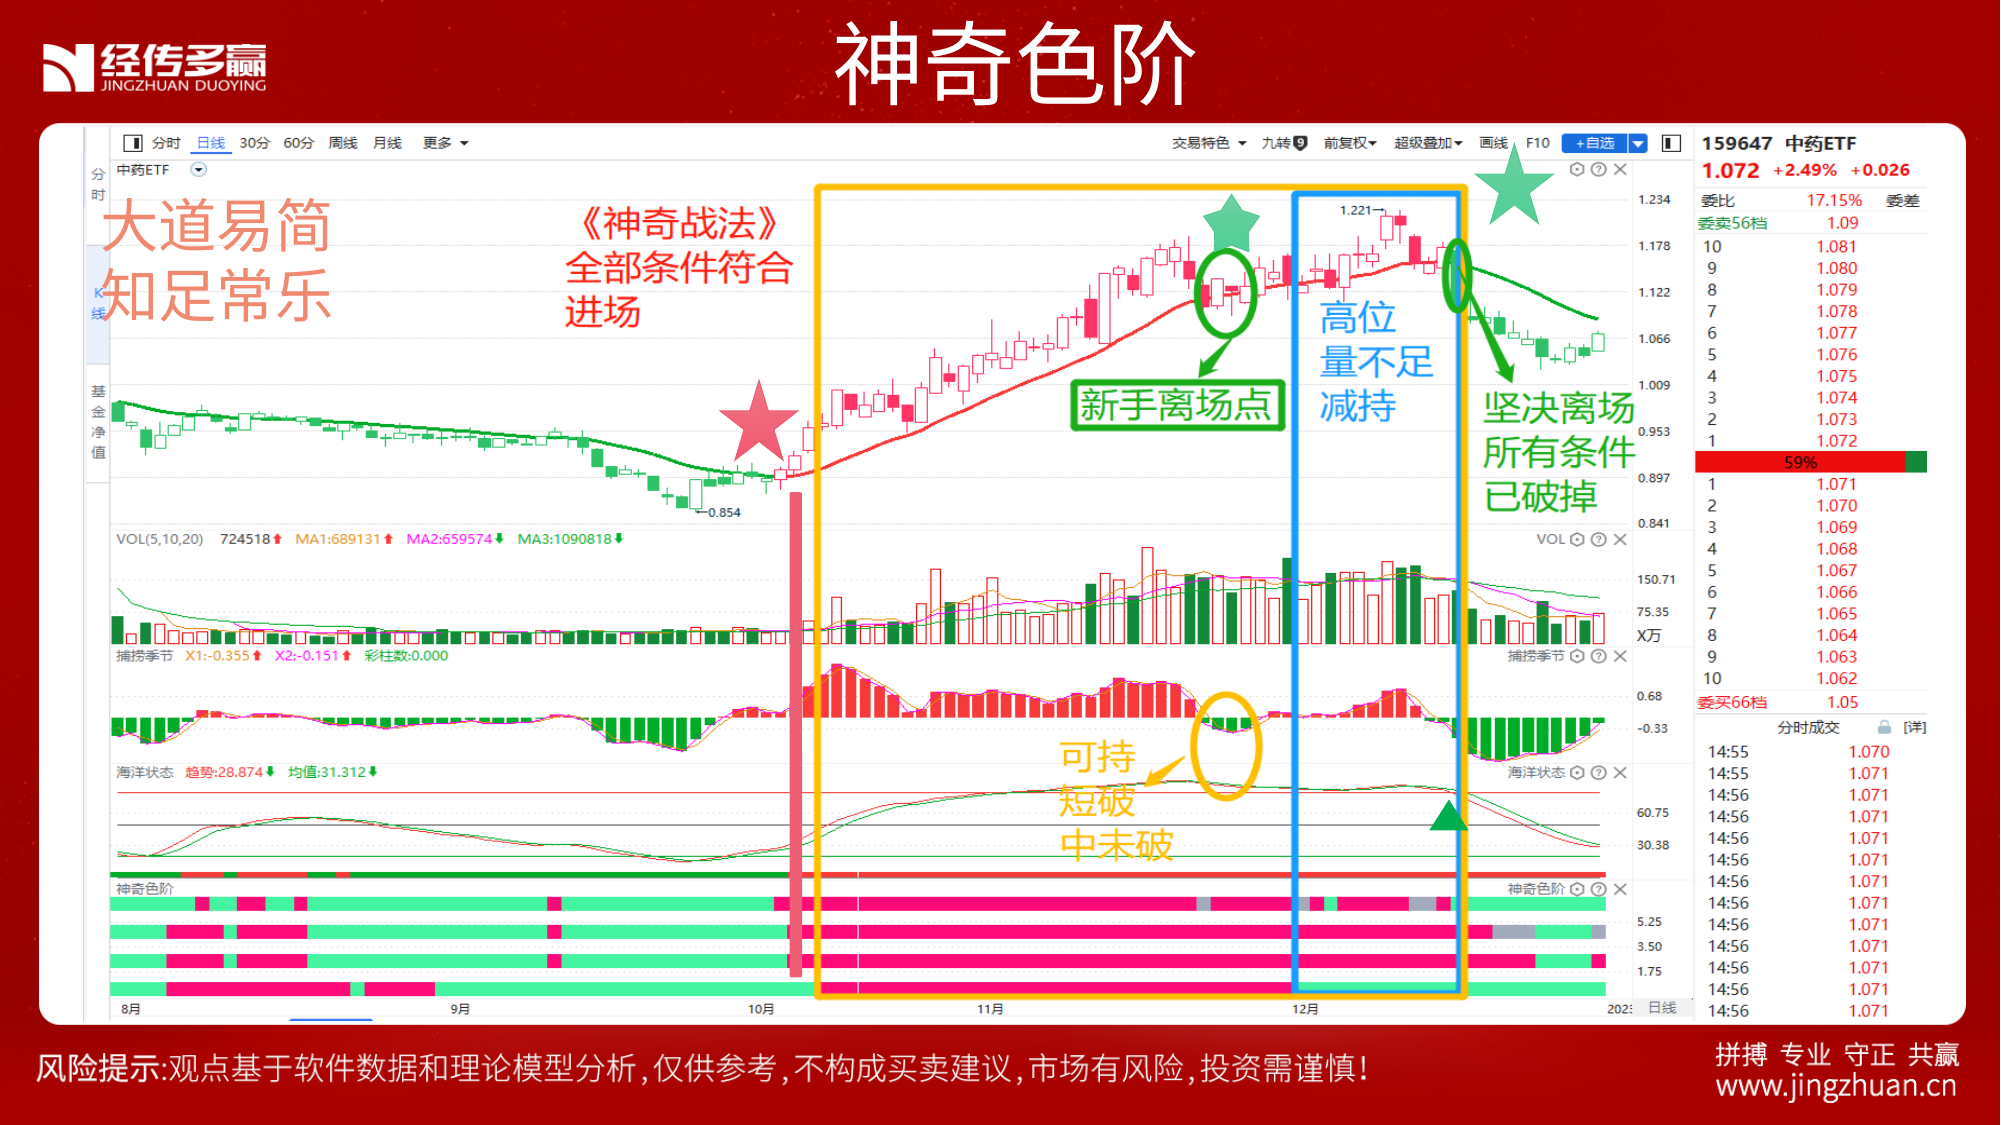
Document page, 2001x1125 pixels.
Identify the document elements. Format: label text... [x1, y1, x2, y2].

text_box 神奇色阶 [487, 0, 1544, 125]
picture [0, 0, 2000, 1125]
